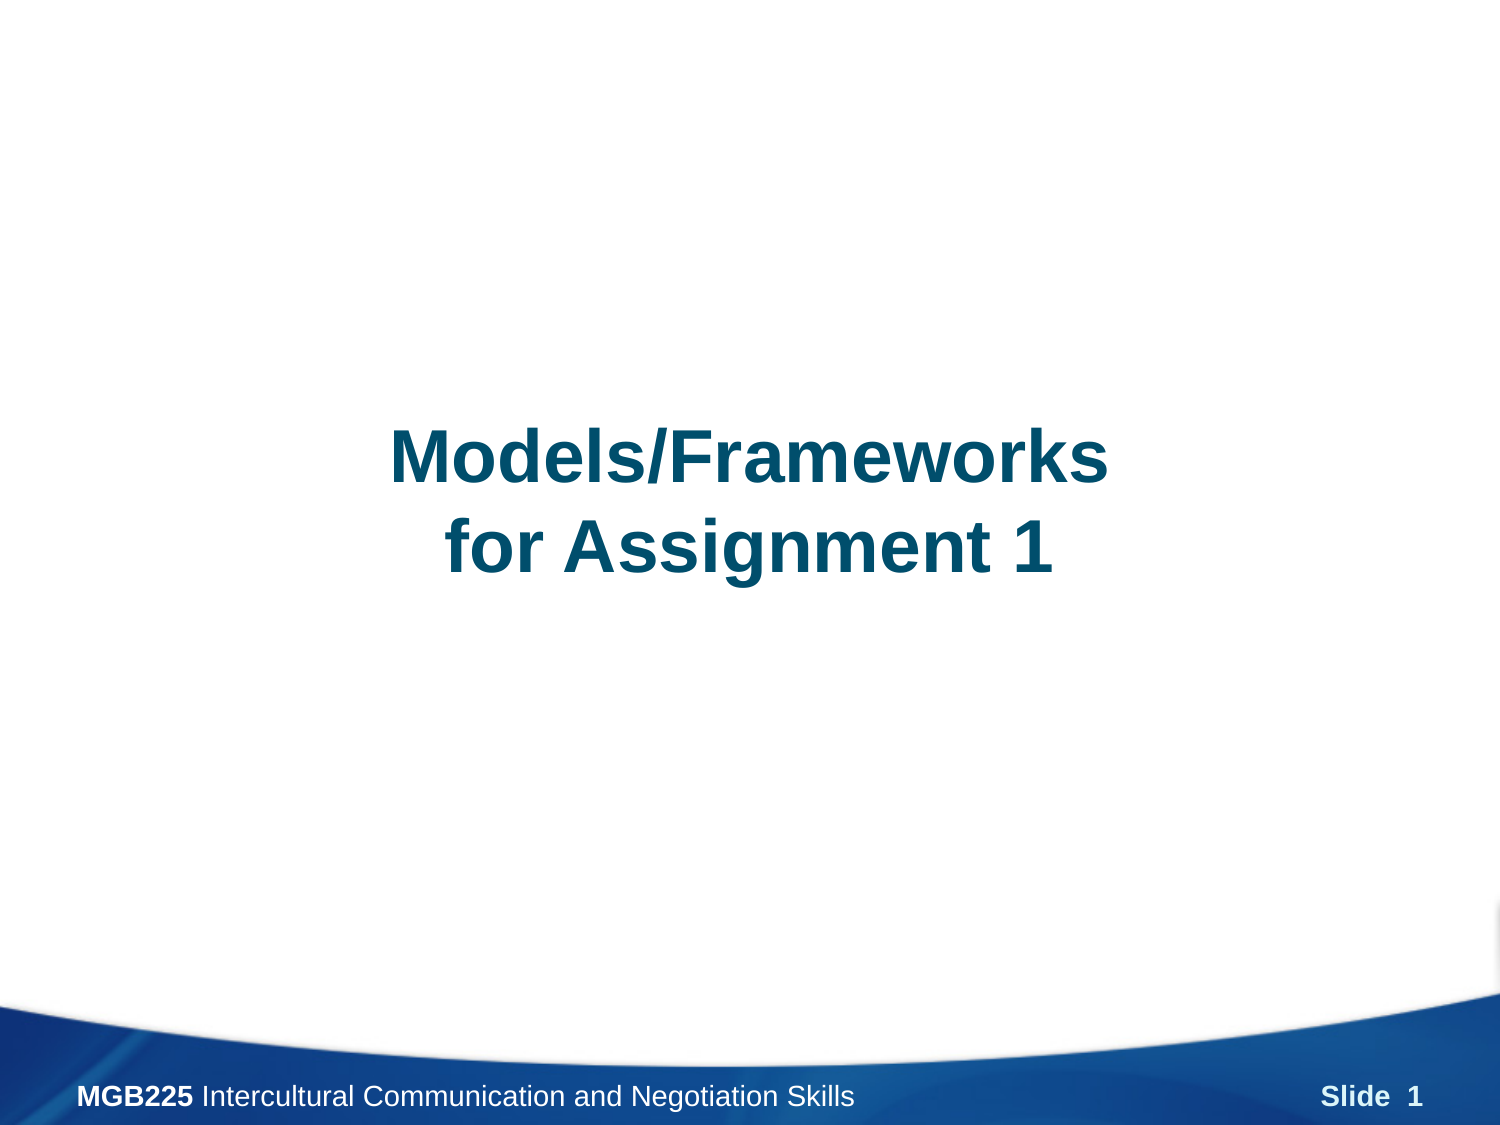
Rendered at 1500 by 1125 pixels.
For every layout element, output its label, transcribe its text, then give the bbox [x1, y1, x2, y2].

picture [0, 0, 1500, 1125]
title Models/Frameworks for Assignment 1 [75, 399, 1425, 588]
